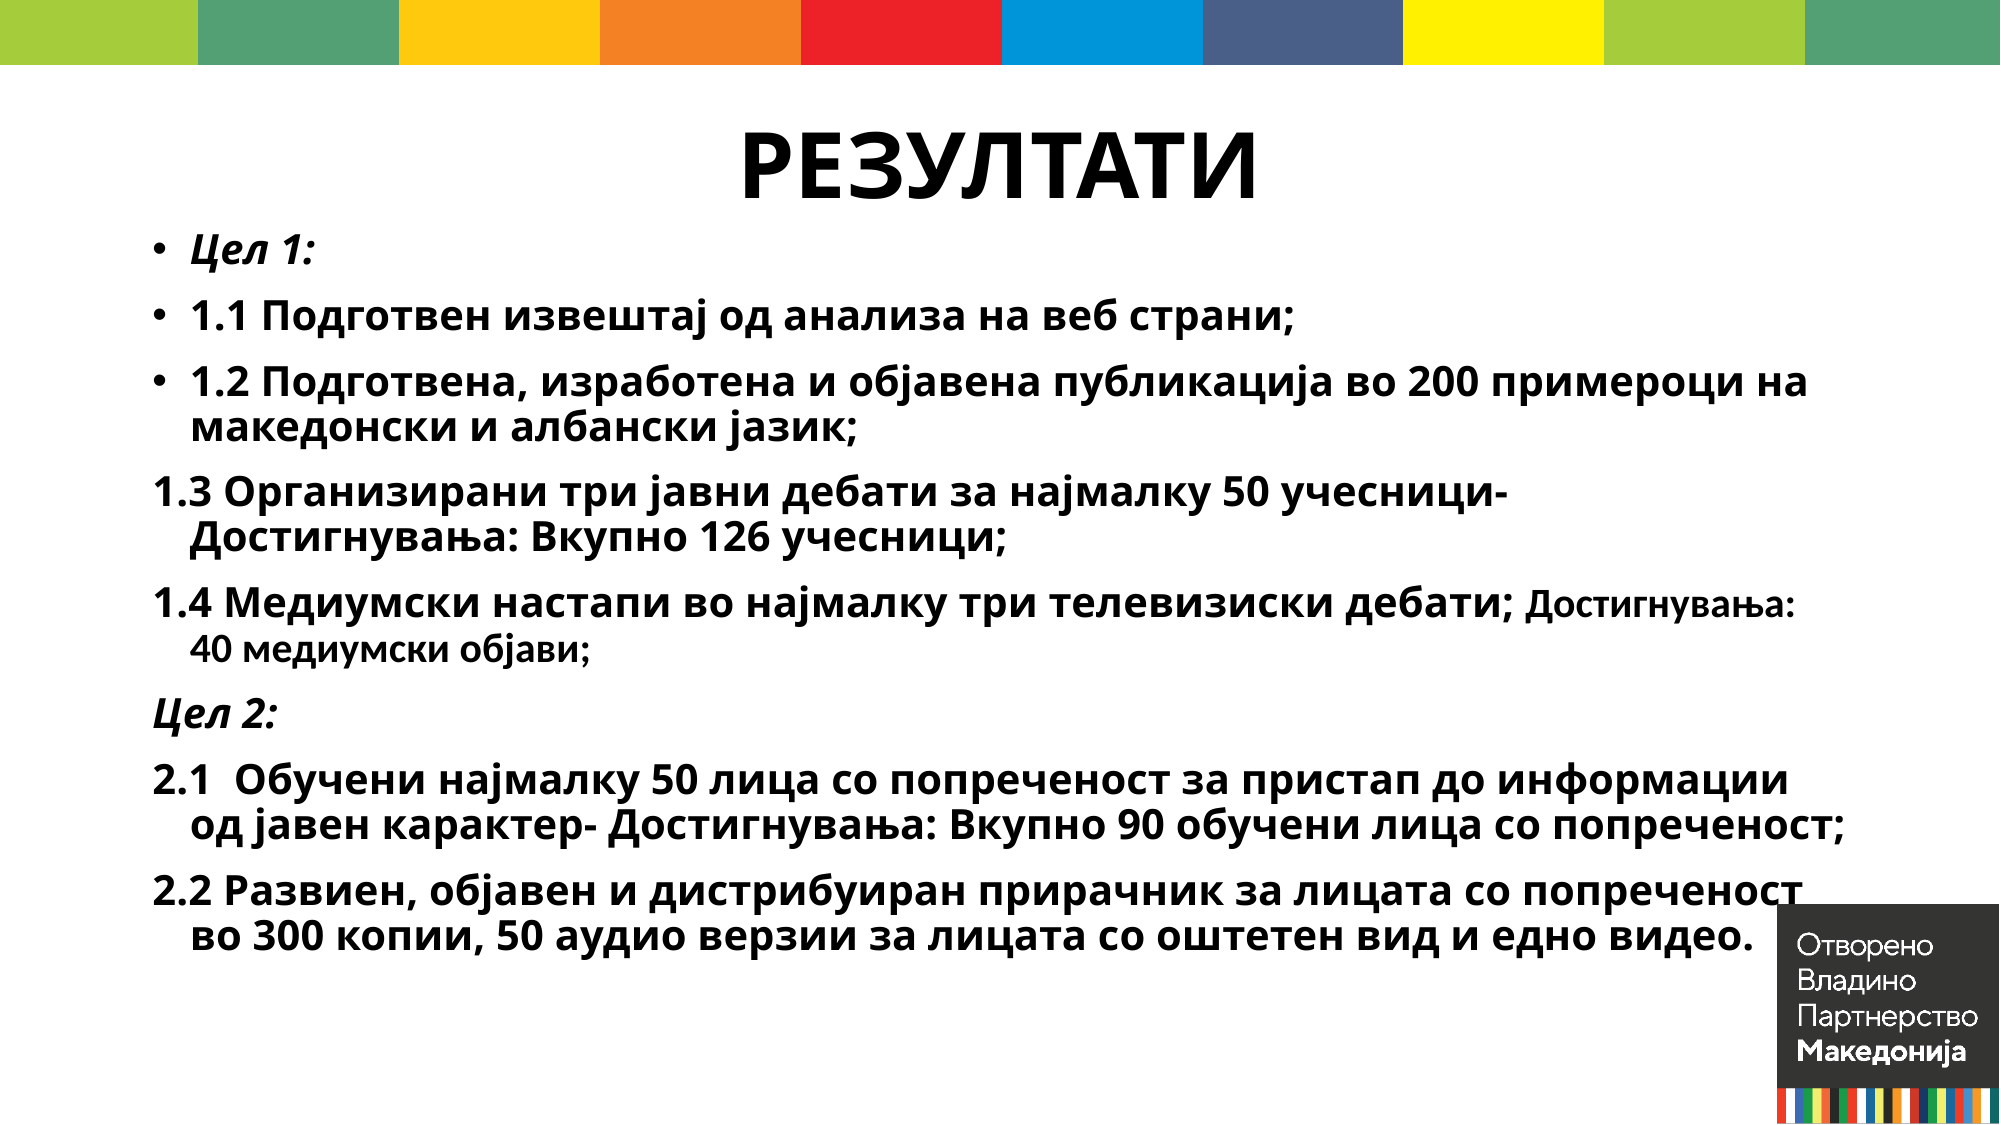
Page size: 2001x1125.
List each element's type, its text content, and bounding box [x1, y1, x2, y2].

picture [1204, 0, 2000, 65]
title РЕЗУЛТАТИ [137, 65, 1863, 220]
list Цел 1: 1.1 Подготвен извештај од анализа на веб страни; 1.2 Подготвена, изработена и објавена публикација во 200 примероци на македонски и албански јазик; 1.3 Организирани три јавни дебати за најмалку 50 учесници- Достигнувања: Вкупно 126 учесници; 1.4 Медиумски настапи во најмалку три телевизиски дебати; Достигнувања: 40 медиумски објави; Цел 2: 2.1 Обучени најмалку 50 лица со попреченост за пристап до информации од јавен карактер- Достигнувања: Вкупно 90 обучени лица со попреченост; 2.2 Развиен, објавен и дистрибуиран прирачник за лицата со попреченост во 300 копии, 50 аудио верзии за лицата со оштетен вид и едно видео. [137, 220, 1863, 1014]
picture [1739, 867, 2000, 1125]
picture [0, 0, 1001, 65]
